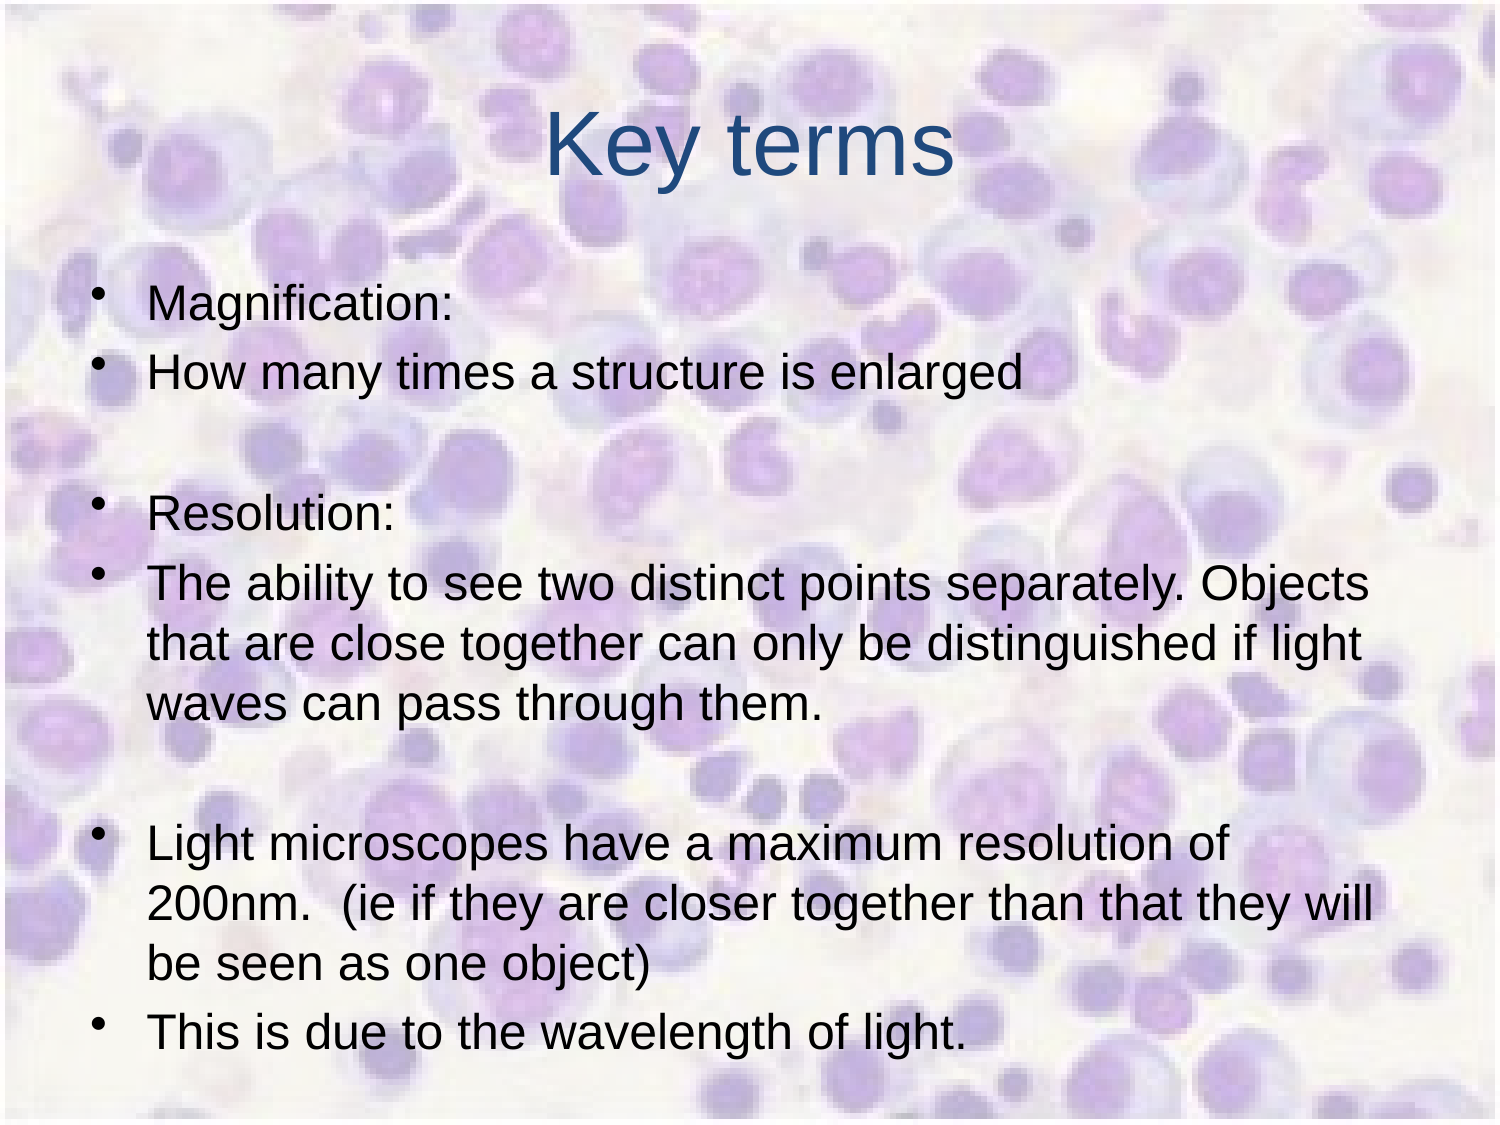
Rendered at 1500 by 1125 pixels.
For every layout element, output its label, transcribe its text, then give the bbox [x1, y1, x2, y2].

list Magnification: How many times a structure is enlarged Resolution: The ability to see two distinct points separately. Objects that are close together can only be distinguished if light waves can pass through them. Light microscopes have a maximum resolution of 200nm. (ie if they are closer together than that they will be seen as one object) This is due to the wavelength of light. [74, 262, 1426, 1006]
title Key terms [74, 44, 1426, 233]
